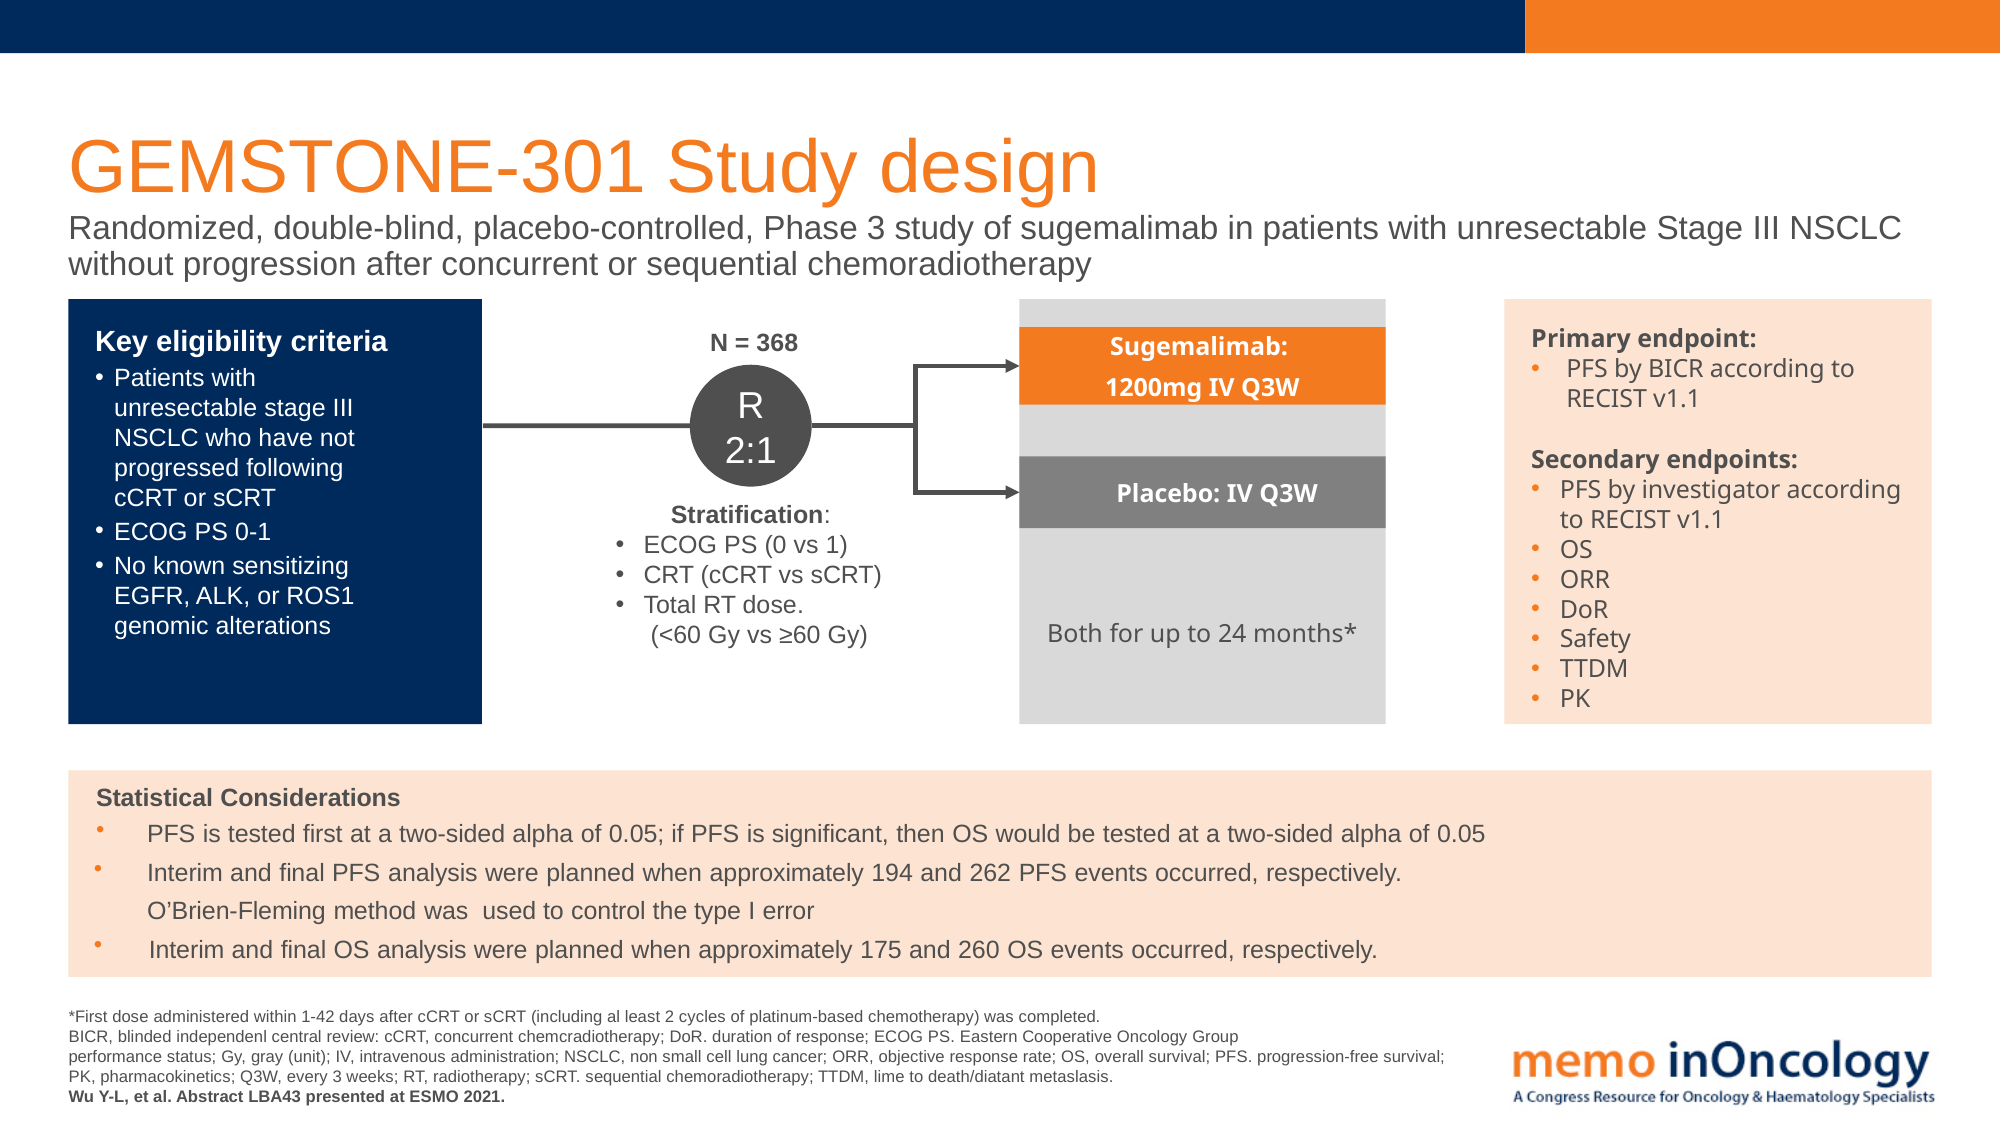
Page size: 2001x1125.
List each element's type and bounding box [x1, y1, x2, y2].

footer [68, 1042, 1474, 1106]
picture [1500, 1028, 1945, 1114]
list [68, 209, 1932, 297]
title [68, 61, 1933, 209]
text_box [1504, 299, 1932, 725]
text_box [68, 770, 1932, 977]
text_box [68, 297, 1386, 725]
